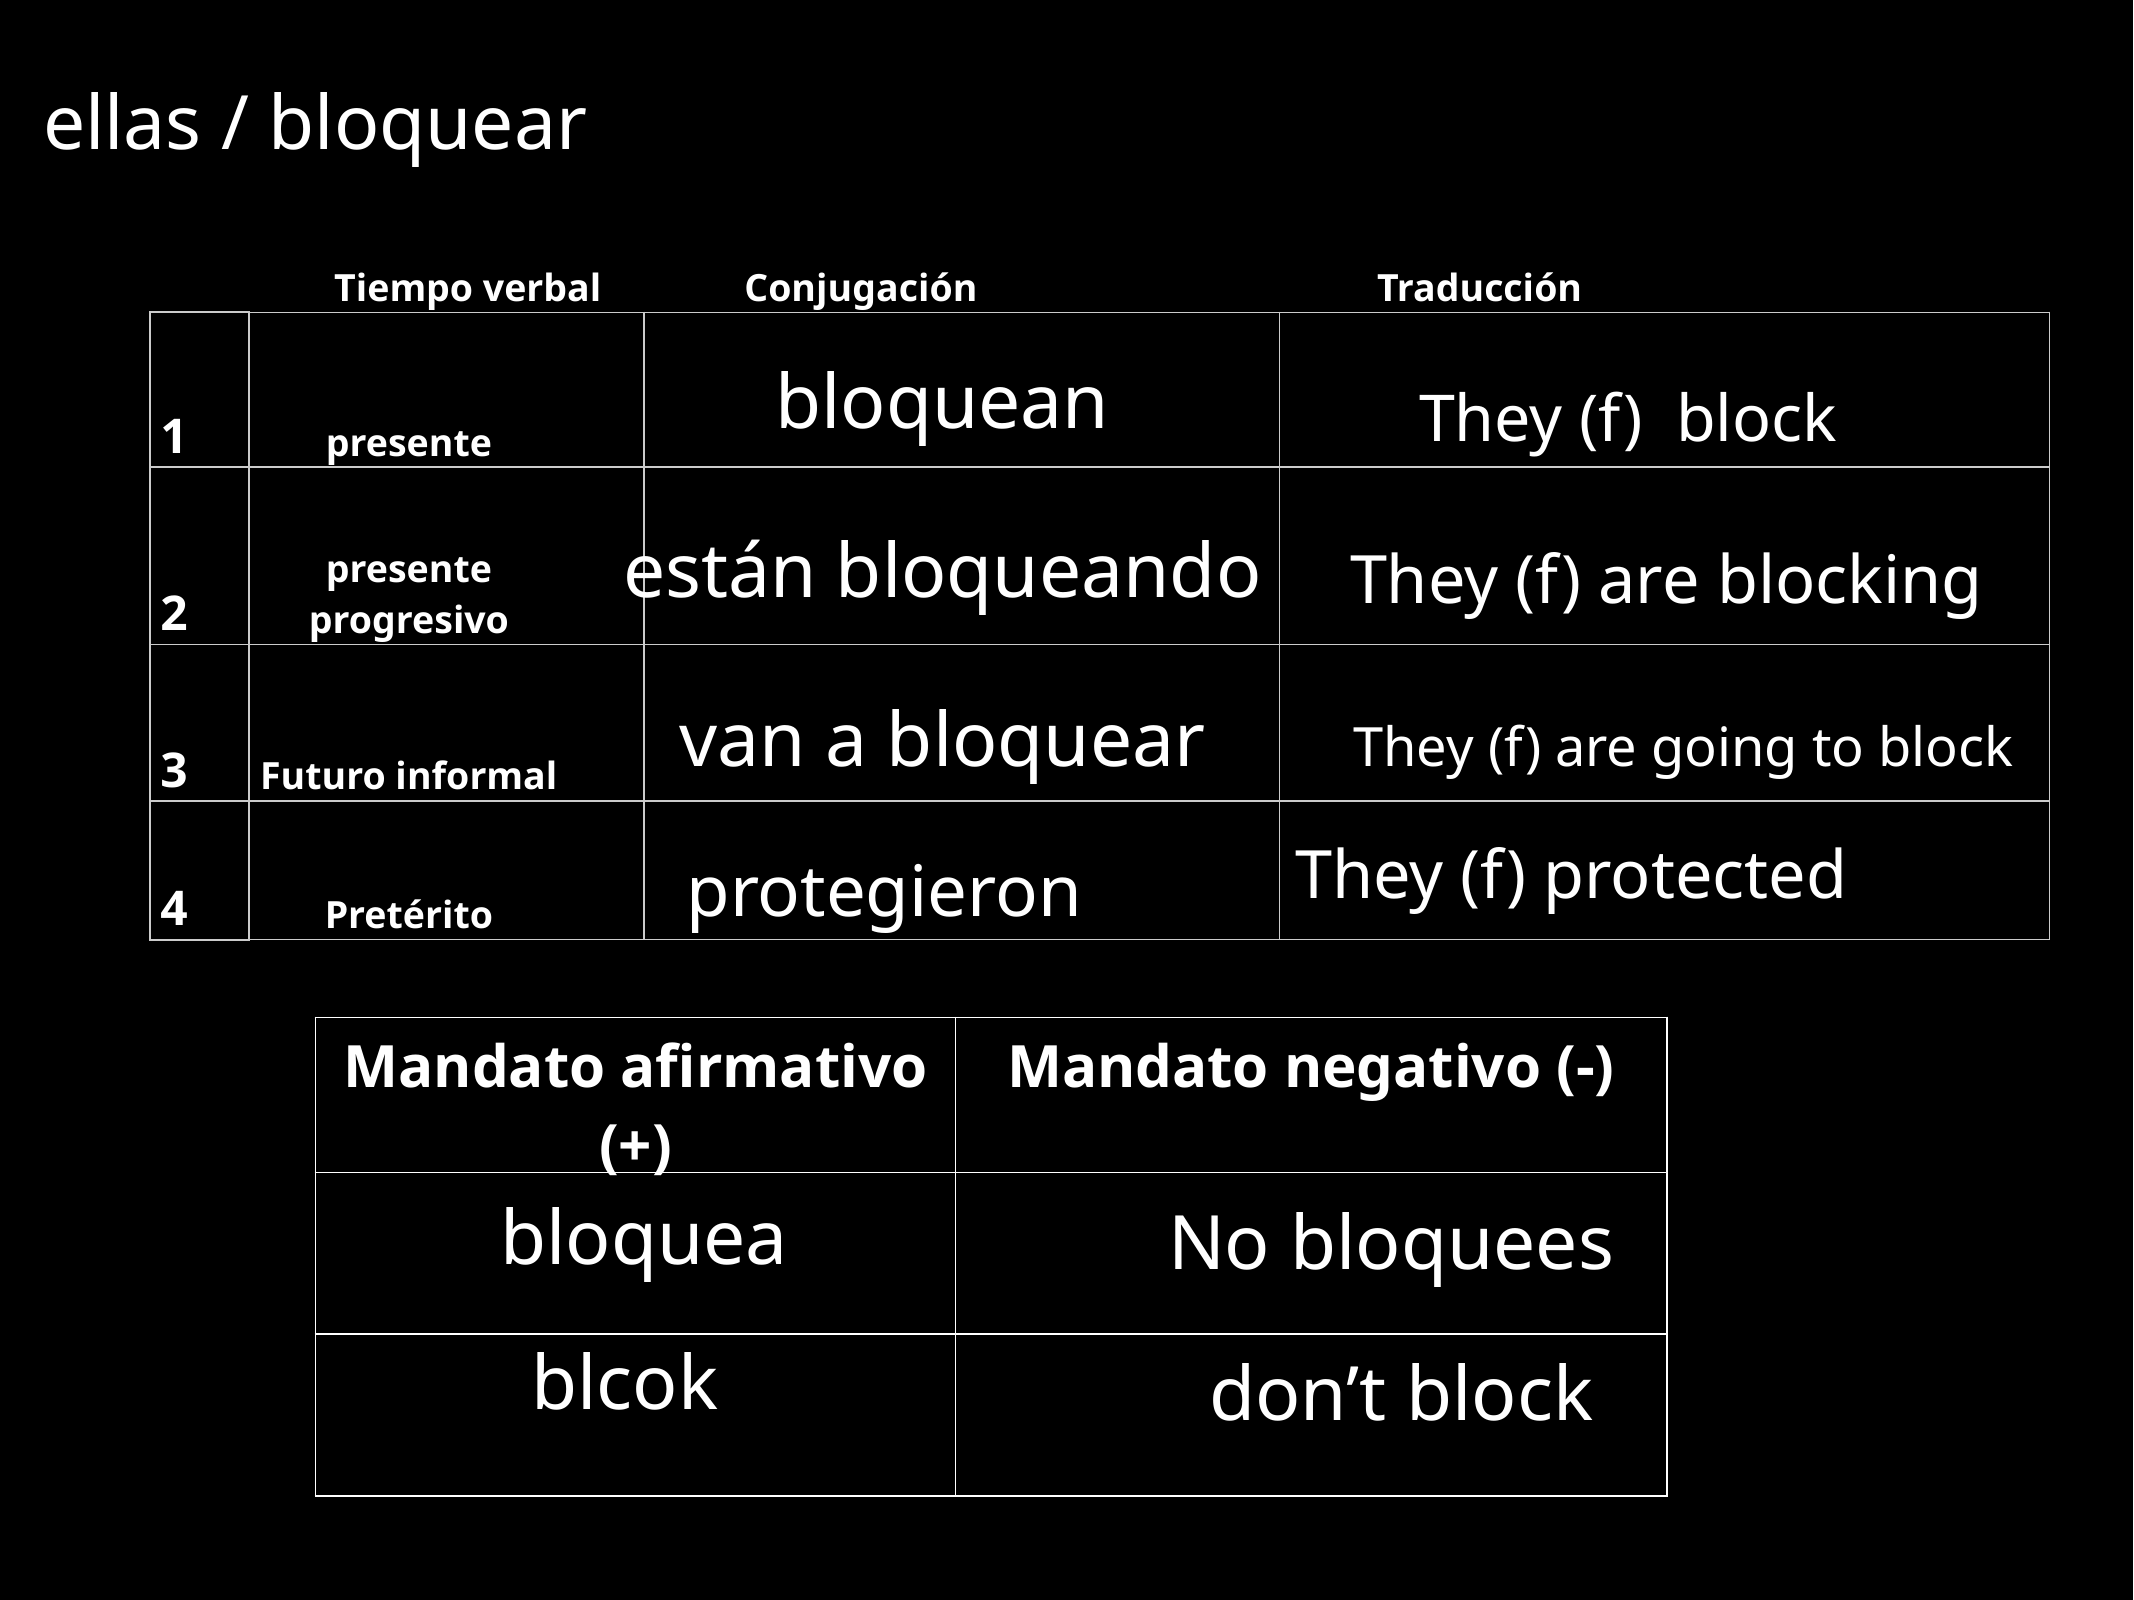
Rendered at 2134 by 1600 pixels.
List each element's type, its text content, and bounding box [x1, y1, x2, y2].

table_cell [316, 1173, 955, 1333]
text_box Tiempo verbal [325, 255, 685, 317]
table_header Mandato negativo (-) [956, 1018, 1666, 1172]
table_header Mandato afirmativo (+) [316, 1018, 955, 1172]
text_box No bloquees [1159, 1186, 1623, 1294]
text_box They (f) protected [1286, 823, 1857, 920]
table_cell [645, 468, 1279, 644]
table_cell [645, 645, 1279, 800]
text_box bloquea [491, 1181, 797, 1288]
table_cell [1280, 645, 2049, 800]
table_cell 4 [151, 802, 248, 939]
table_cell Futuro informal [250, 645, 643, 800]
text_box van a bloquear [671, 682, 1214, 790]
text_box están bloqueando [614, 514, 1271, 621]
table_cell [1280, 468, 2049, 644]
text_box ellas / bloquear [34, 66, 596, 173]
table_cell 2 [151, 468, 248, 644]
text_box They (f) are blocking [1341, 528, 1992, 626]
text_box blcok [448, 1326, 802, 1433]
table_header [645, 313, 1279, 466]
text_box They (f) are going to block [1345, 704, 2023, 786]
text_box bloquean [767, 345, 1118, 453]
text_box Conjugación [736, 255, 1062, 317]
table_header presente [250, 313, 643, 466]
table_cell [316, 1335, 955, 1495]
text_box don’t block [1174, 1337, 1629, 1444]
table_cell [1280, 802, 2049, 939]
text_box protegieron [678, 837, 1091, 940]
table_header [1280, 313, 2049, 466]
table_cell Pretérito [250, 802, 643, 939]
text_box They (f) block [1410, 368, 1846, 463]
table_cell [956, 1335, 1666, 1495]
table_header 1 [151, 313, 248, 466]
table_cell [645, 802, 1279, 939]
table_cell [956, 1173, 1666, 1333]
table_cell presente progresivo [250, 468, 643, 644]
table_cell 3 [151, 645, 248, 800]
text_box Traducción [1368, 255, 1666, 317]
